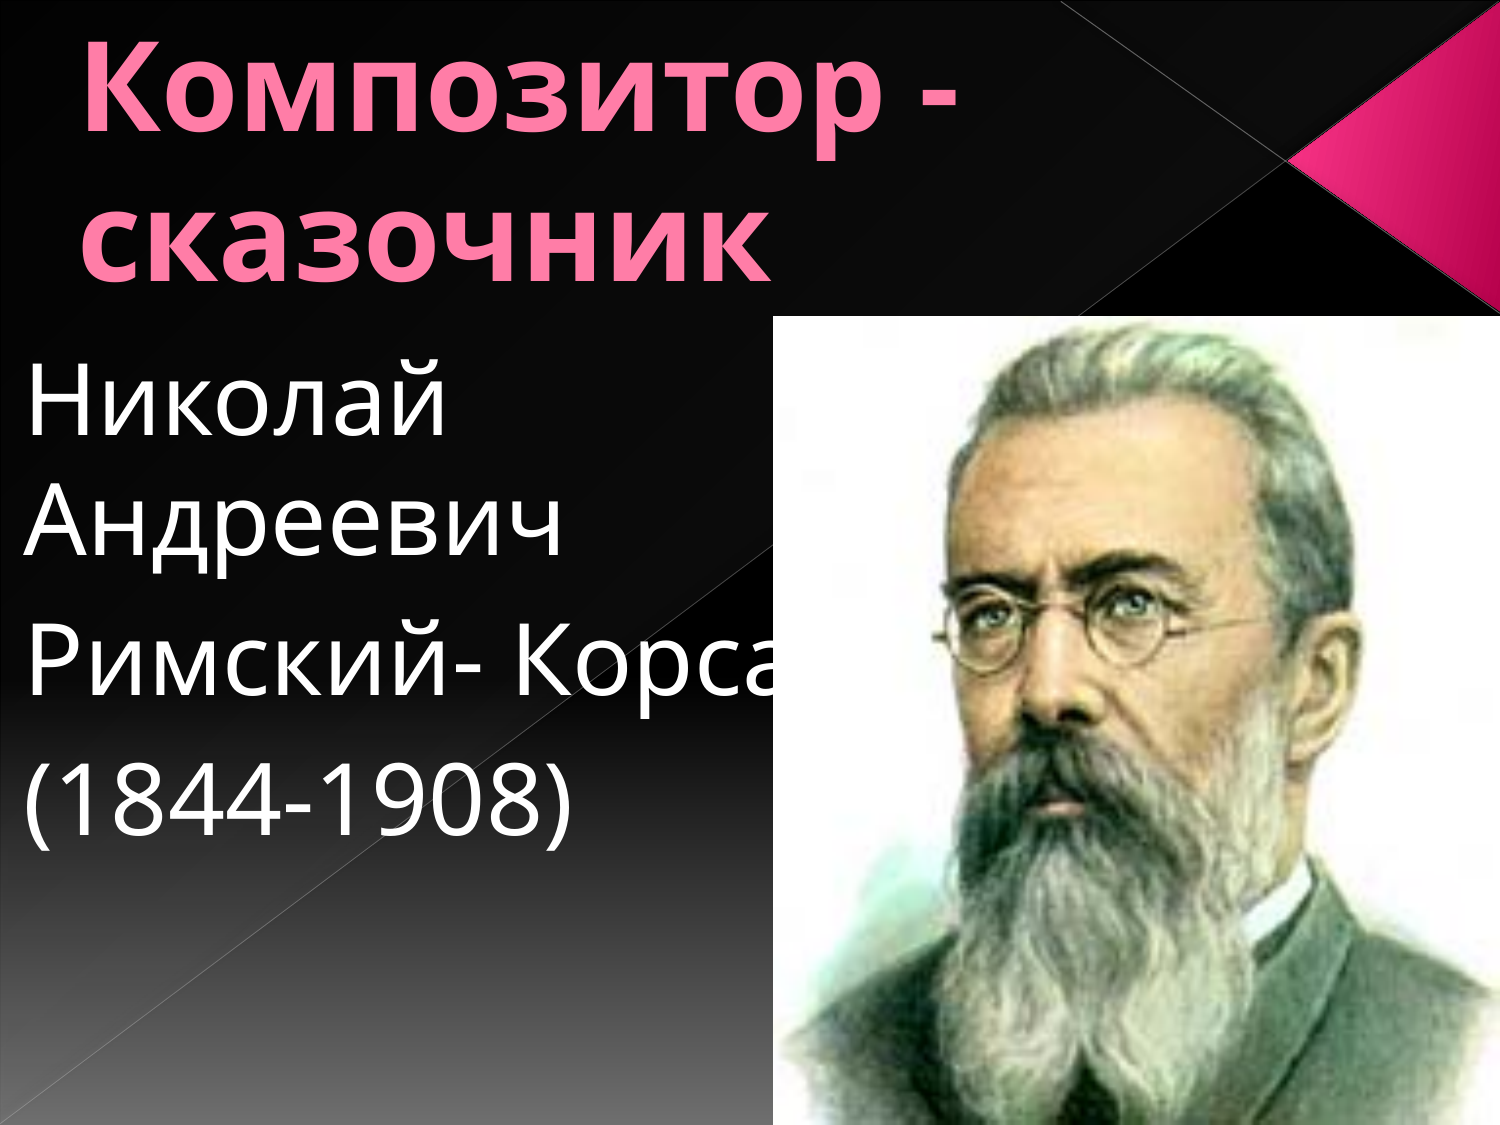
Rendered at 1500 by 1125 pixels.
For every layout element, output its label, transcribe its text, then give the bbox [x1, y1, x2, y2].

picture [773, 316, 1500, 1125]
title Композитор - сказочник [62, 44, 1250, 268]
list Николай Андреевич Римский- Корсаков (1844-1908) [0, 328, 769, 1125]
